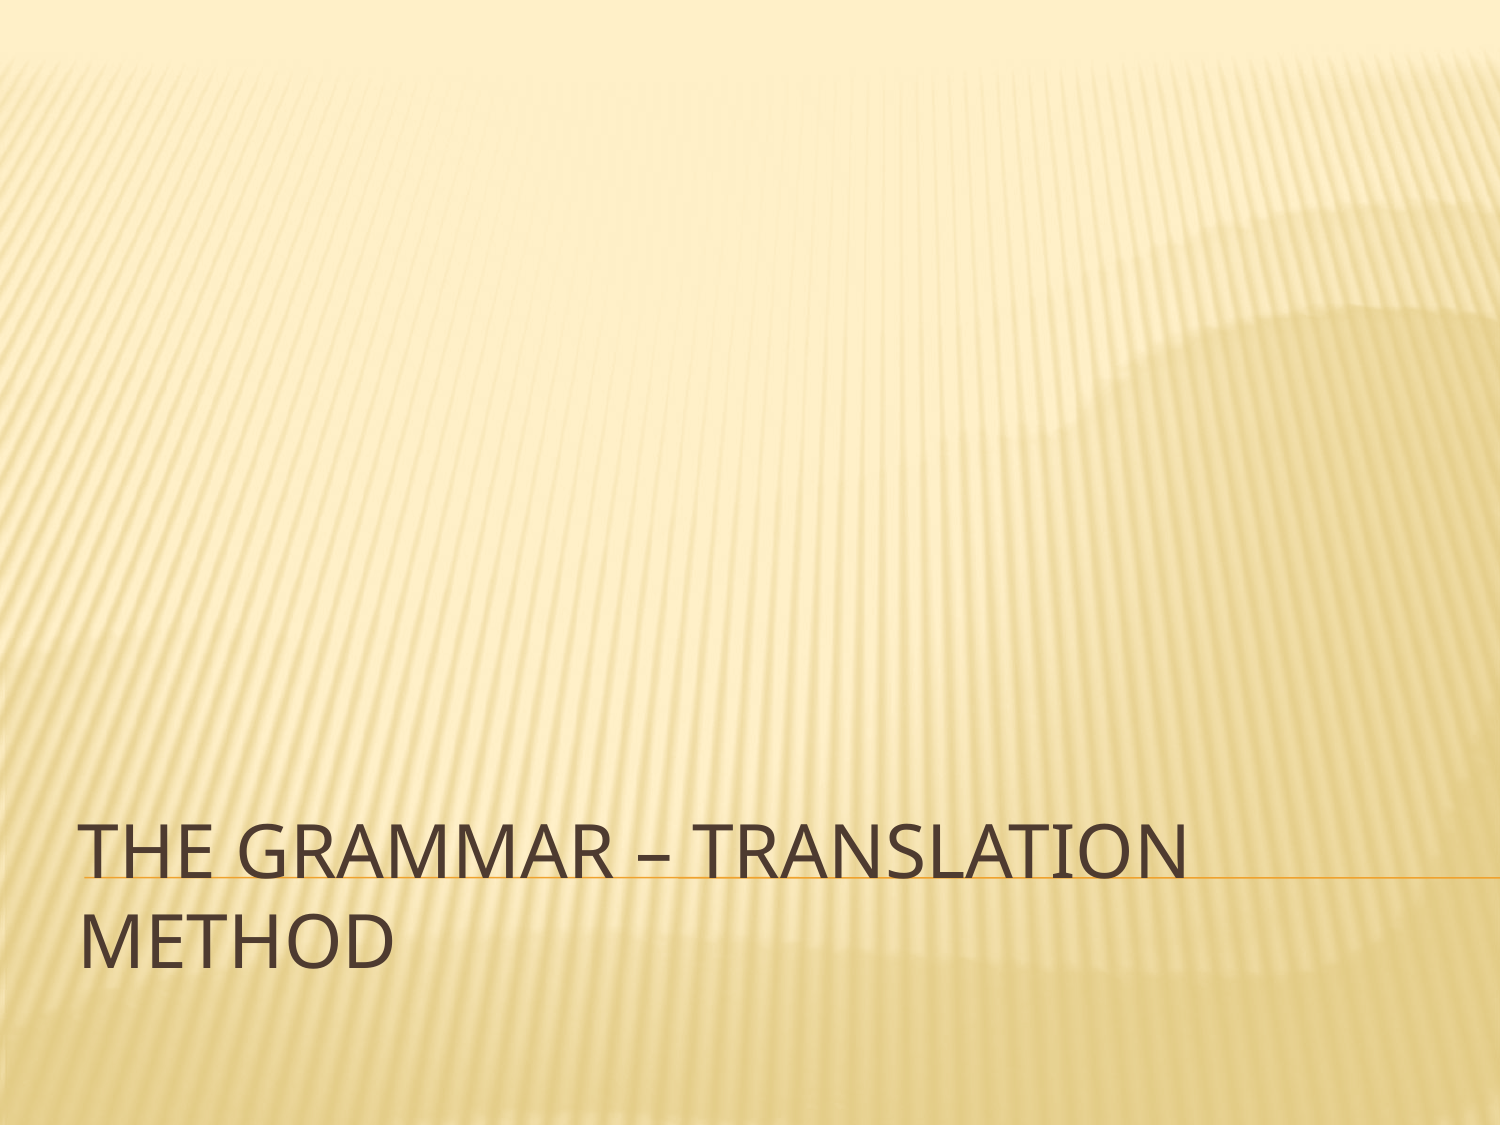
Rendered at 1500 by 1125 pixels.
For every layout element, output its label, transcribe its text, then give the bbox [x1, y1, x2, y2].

title The Grammar – Translation Method [62, 796, 1450, 997]
